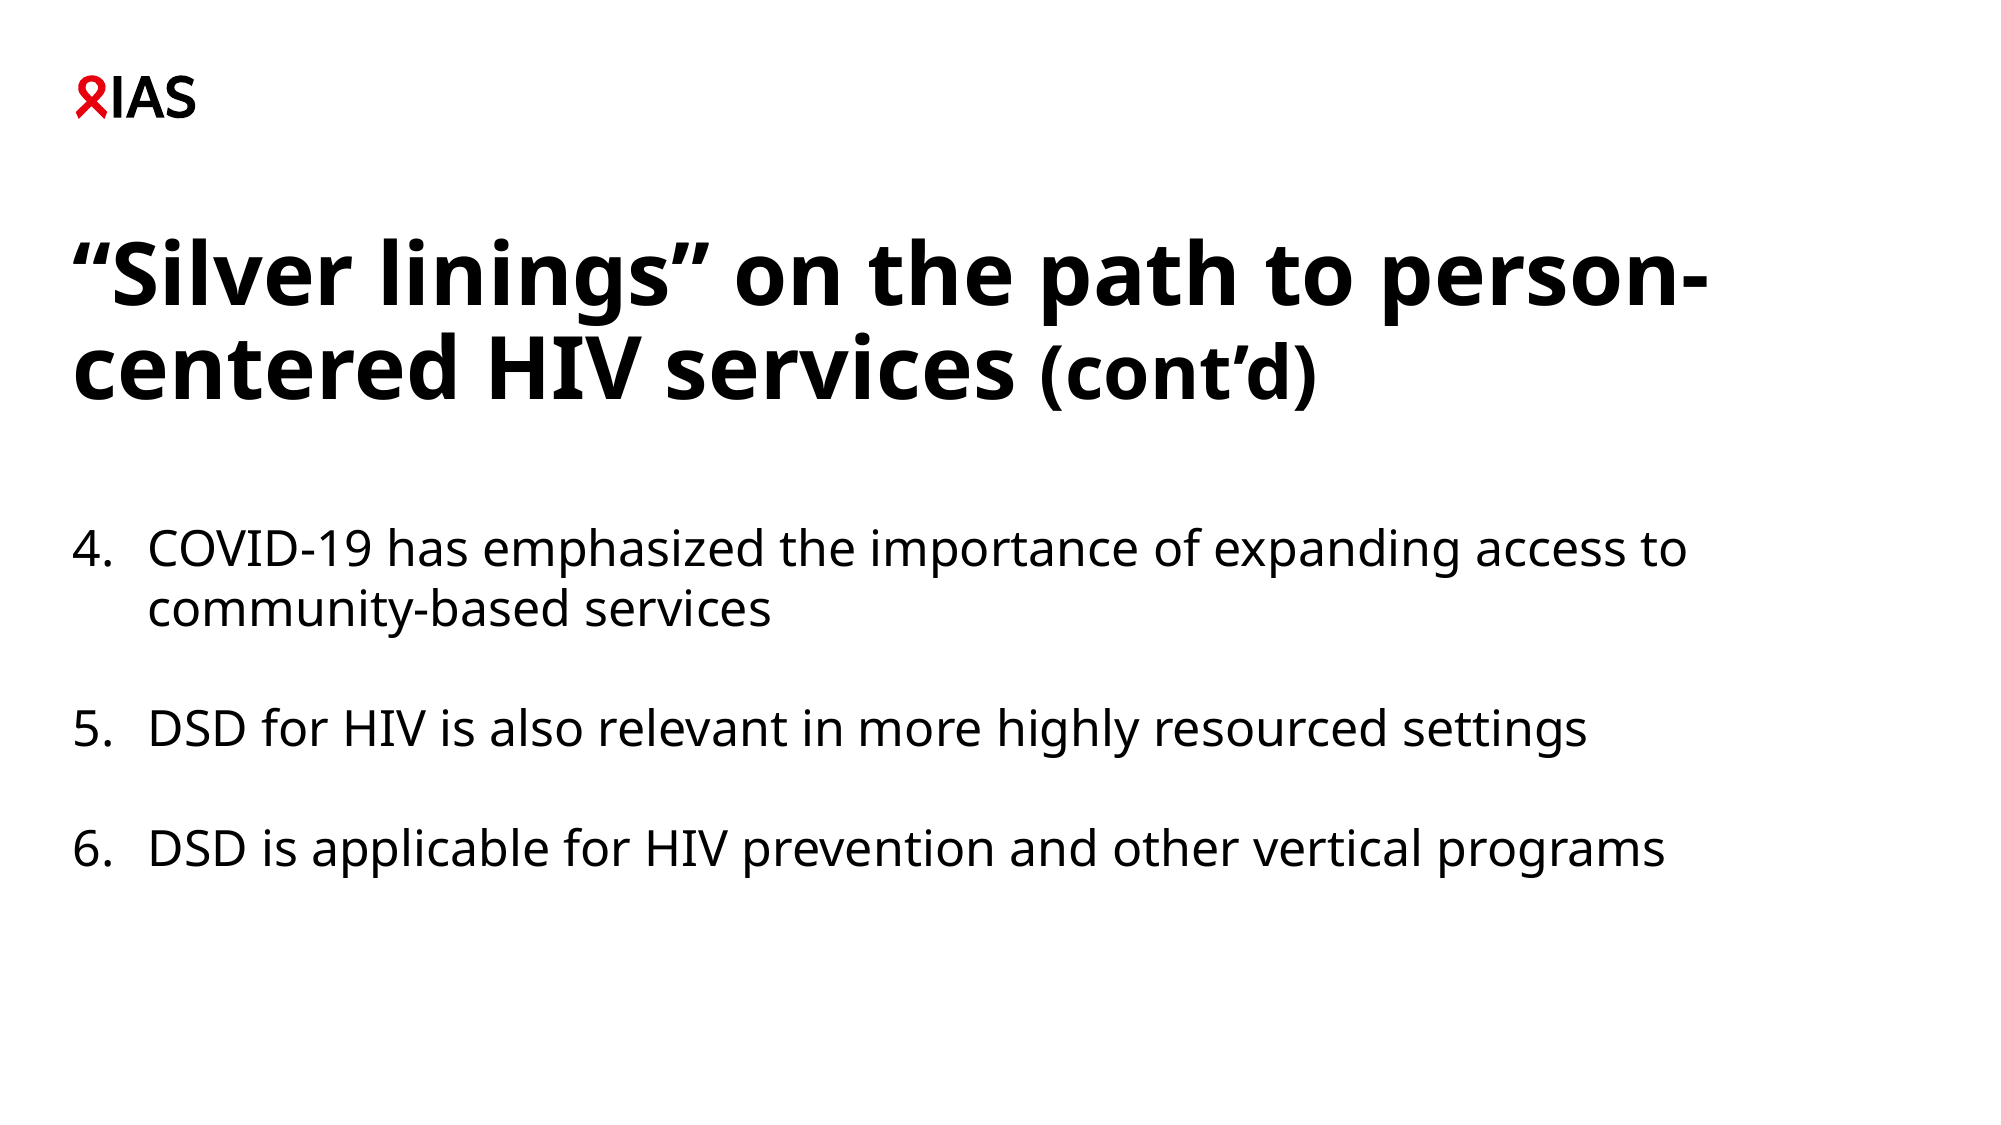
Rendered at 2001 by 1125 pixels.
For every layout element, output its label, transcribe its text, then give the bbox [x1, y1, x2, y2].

title “Silver linings” on the path to person-centered HIV services (cont’d) [72, 229, 1941, 437]
list COVID-19 has emphasized the importance of expanding access to community-based services DSD for HIV is also relevant in more highly resourced settings DSD is applicable for HIV prevention and other vertical programs [72, 516, 1941, 1071]
